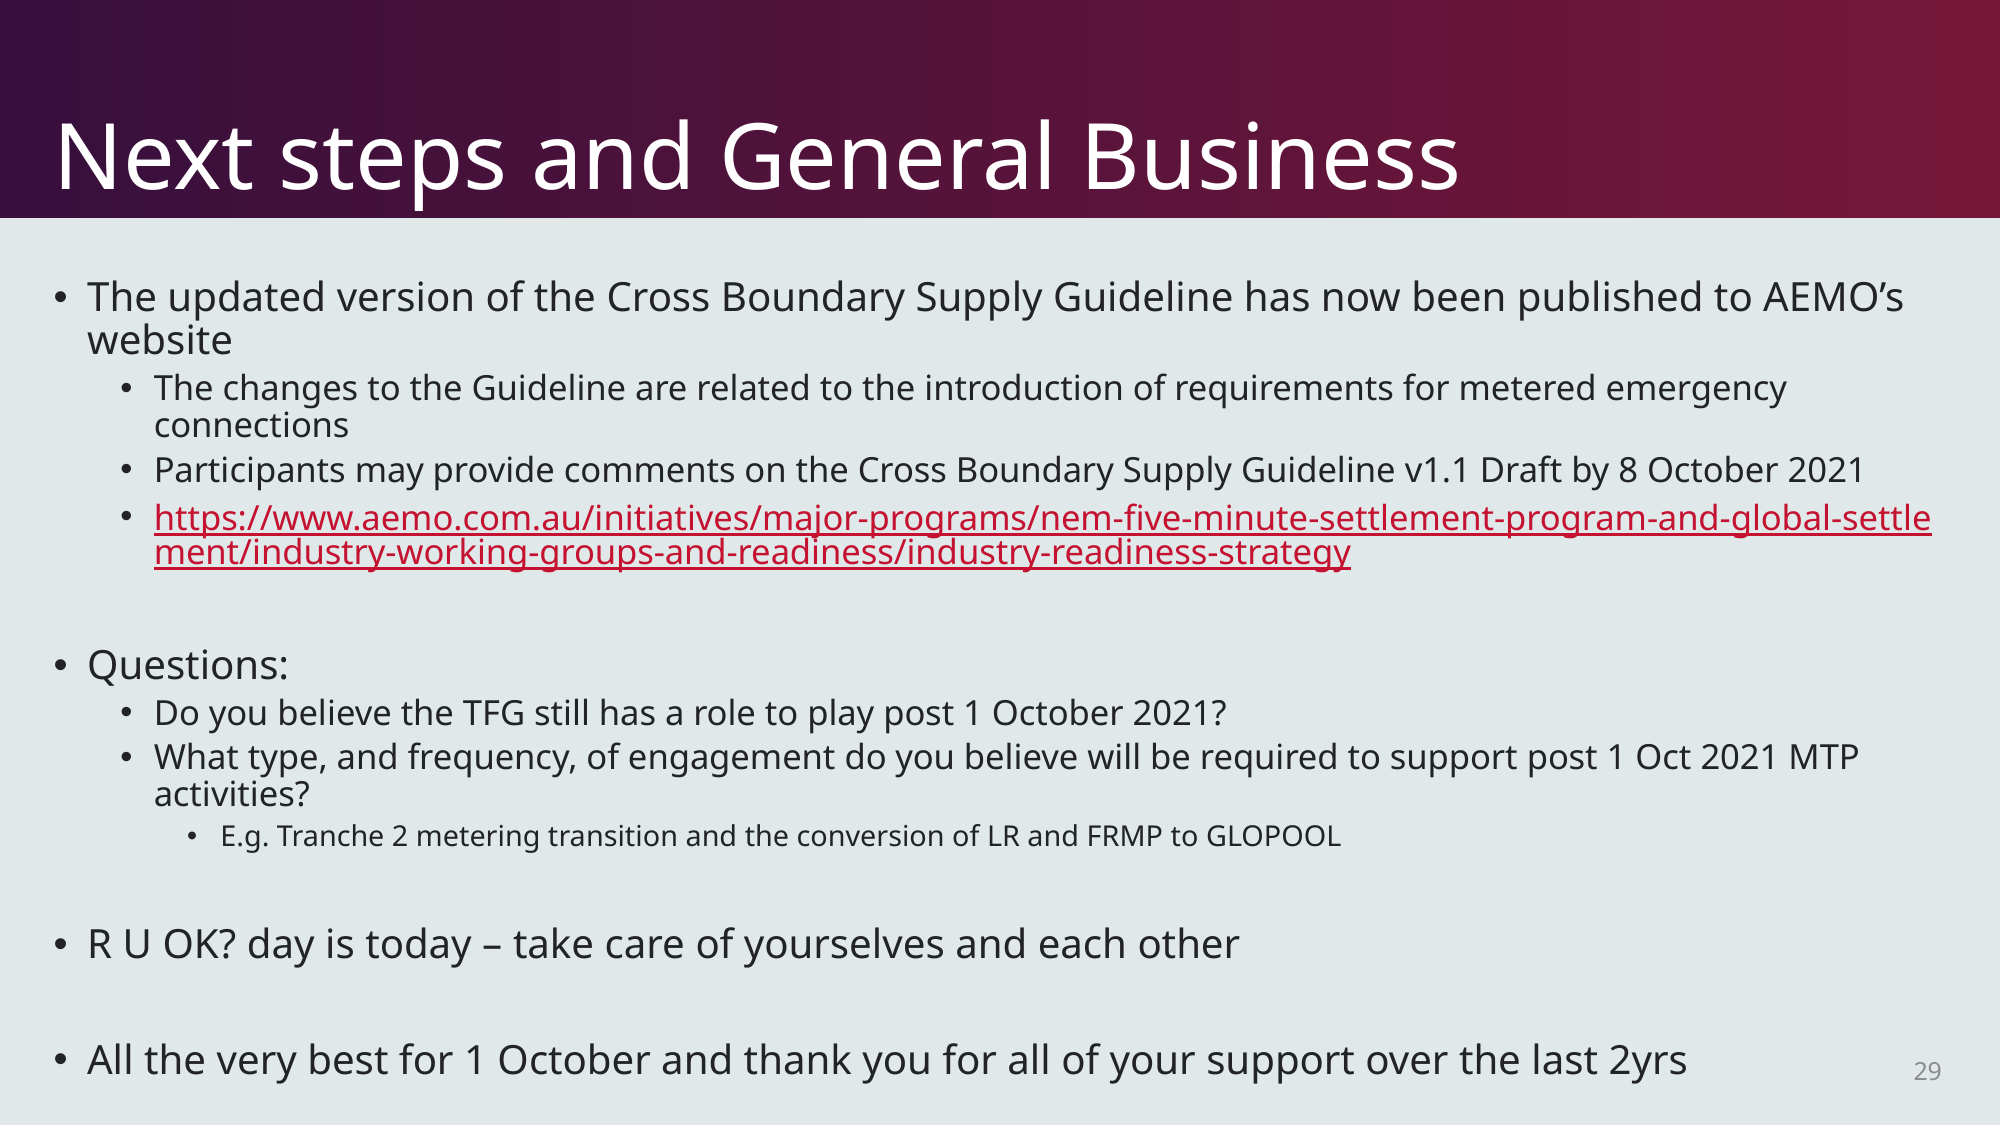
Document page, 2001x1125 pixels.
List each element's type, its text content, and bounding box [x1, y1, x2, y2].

list The updated version of the Cross Boundary Supply Guideline has now been published to AEMO’s website The changes to the Guideline are related to the introduction of requirements for metered emergency connections Participants may provide comments on the Cross Boundary Supply Guideline v1.1 Draft by 8 October 2021 https://www.aemo.com.au/initiatives/major-programs/nem-five-minute-settlement-program-and-global-settlement/industry-working-groups-and-readiness/industry-readiness-strategy Questions: Do you believe the TFG still has a role to play post 1 October 2021? What type, and frequency, of engagement do you believe will be required to support post 1 Oct 2021 MTP activities? E.g. Tranche 2 metering transition and the conversion of LR and FRMP to GLOPOOL R U OK? day is today – take care of yourselves and each other All the very best for 1 October and thank you for all of your support over the last 2yrs [38, 269, 1957, 1073]
title Next steps and General Business [38, 22, 1516, 218]
slide_number 29 [1862, 1073, 1957, 1103]
